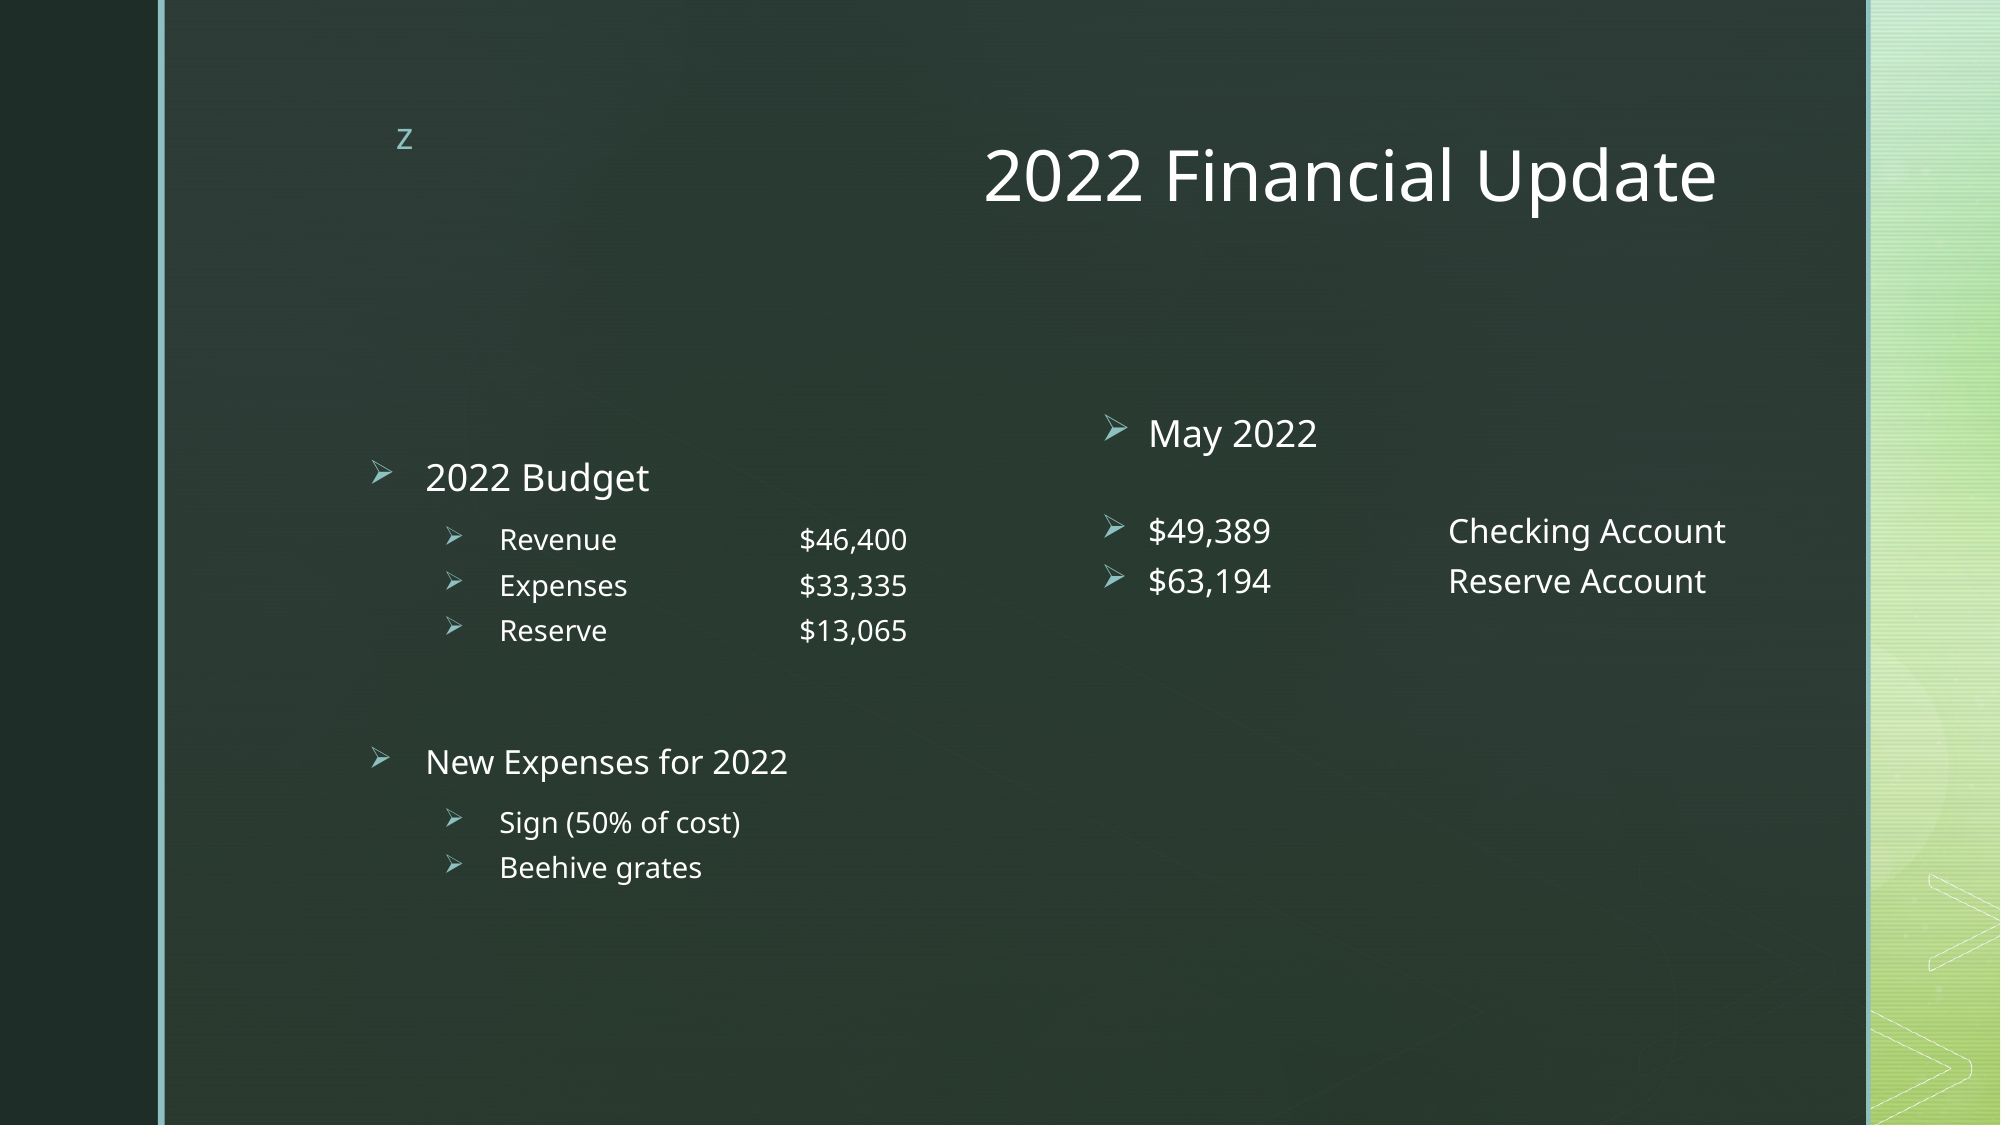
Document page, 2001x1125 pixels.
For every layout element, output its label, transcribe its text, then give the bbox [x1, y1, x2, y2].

list 2022 Budget Revenue $46,400 Expenses $33,335 Reserve $13,065 New Expenses for 2022 Sign (50% of cost) Beehive grates [353, 336, 980, 993]
picture [1871, 0, 2001, 1125]
title 2022 Financial Update [428, 132, 1734, 310]
text_box May 2022 $49,389 Checking Account $63,194 Reserve Account [1086, 402, 1776, 608]
